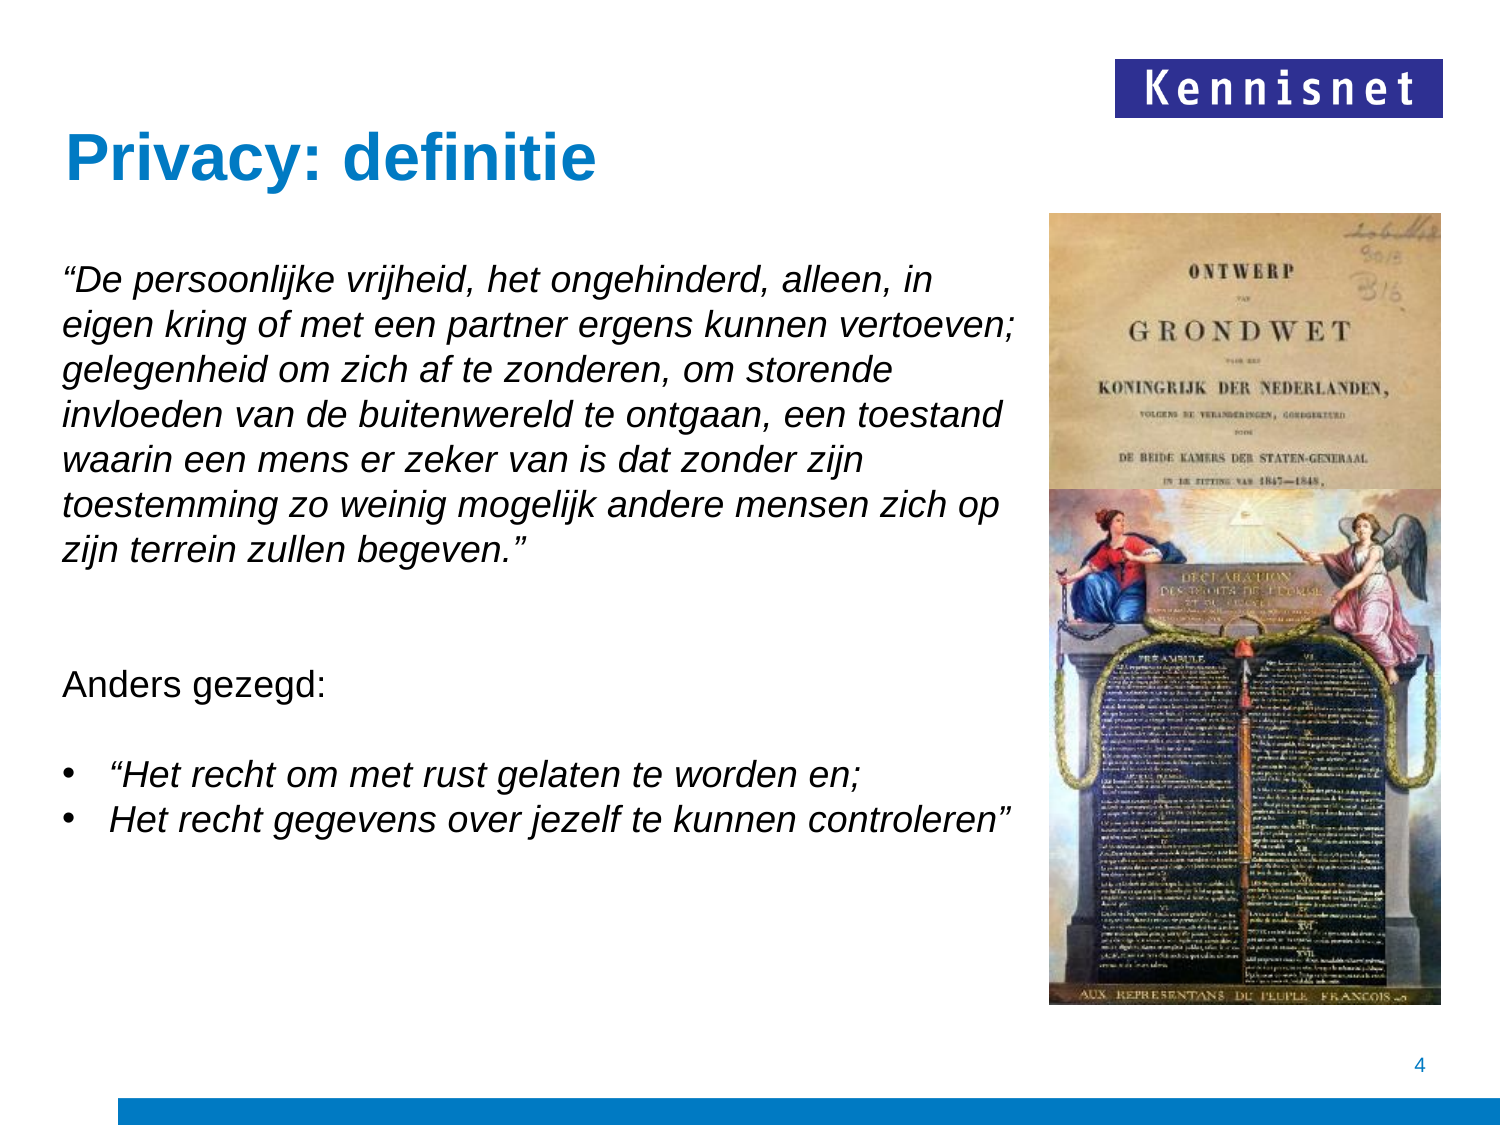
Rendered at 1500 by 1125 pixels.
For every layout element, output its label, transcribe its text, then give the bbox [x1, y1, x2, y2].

text_box “De persoonlijke vrijheid, het ongehinderd, alleen, in eigen kring of met een partner ergens kunnen vertoeven; gelegenheid om zich af te zonderen, om storende invloeden van de buitenwereld te ontgaan, een toestand waarin een mens er zeker van is dat zonder zijn toestemming zo weinig mogelijk andere mensen zich op zijn terrein zullen begeven.” Anders gezegd: “Het recht om met rust gelaten te worden en; Het recht gegevens over jezelf te kunnen controleren” [62, 255, 1022, 1009]
picture [1115, 59, 1443, 118]
slide_number 4 [1262, 1034, 1441, 1094]
picture [1049, 212, 1442, 1006]
title Privacy: definitie [64, 113, 1388, 210]
